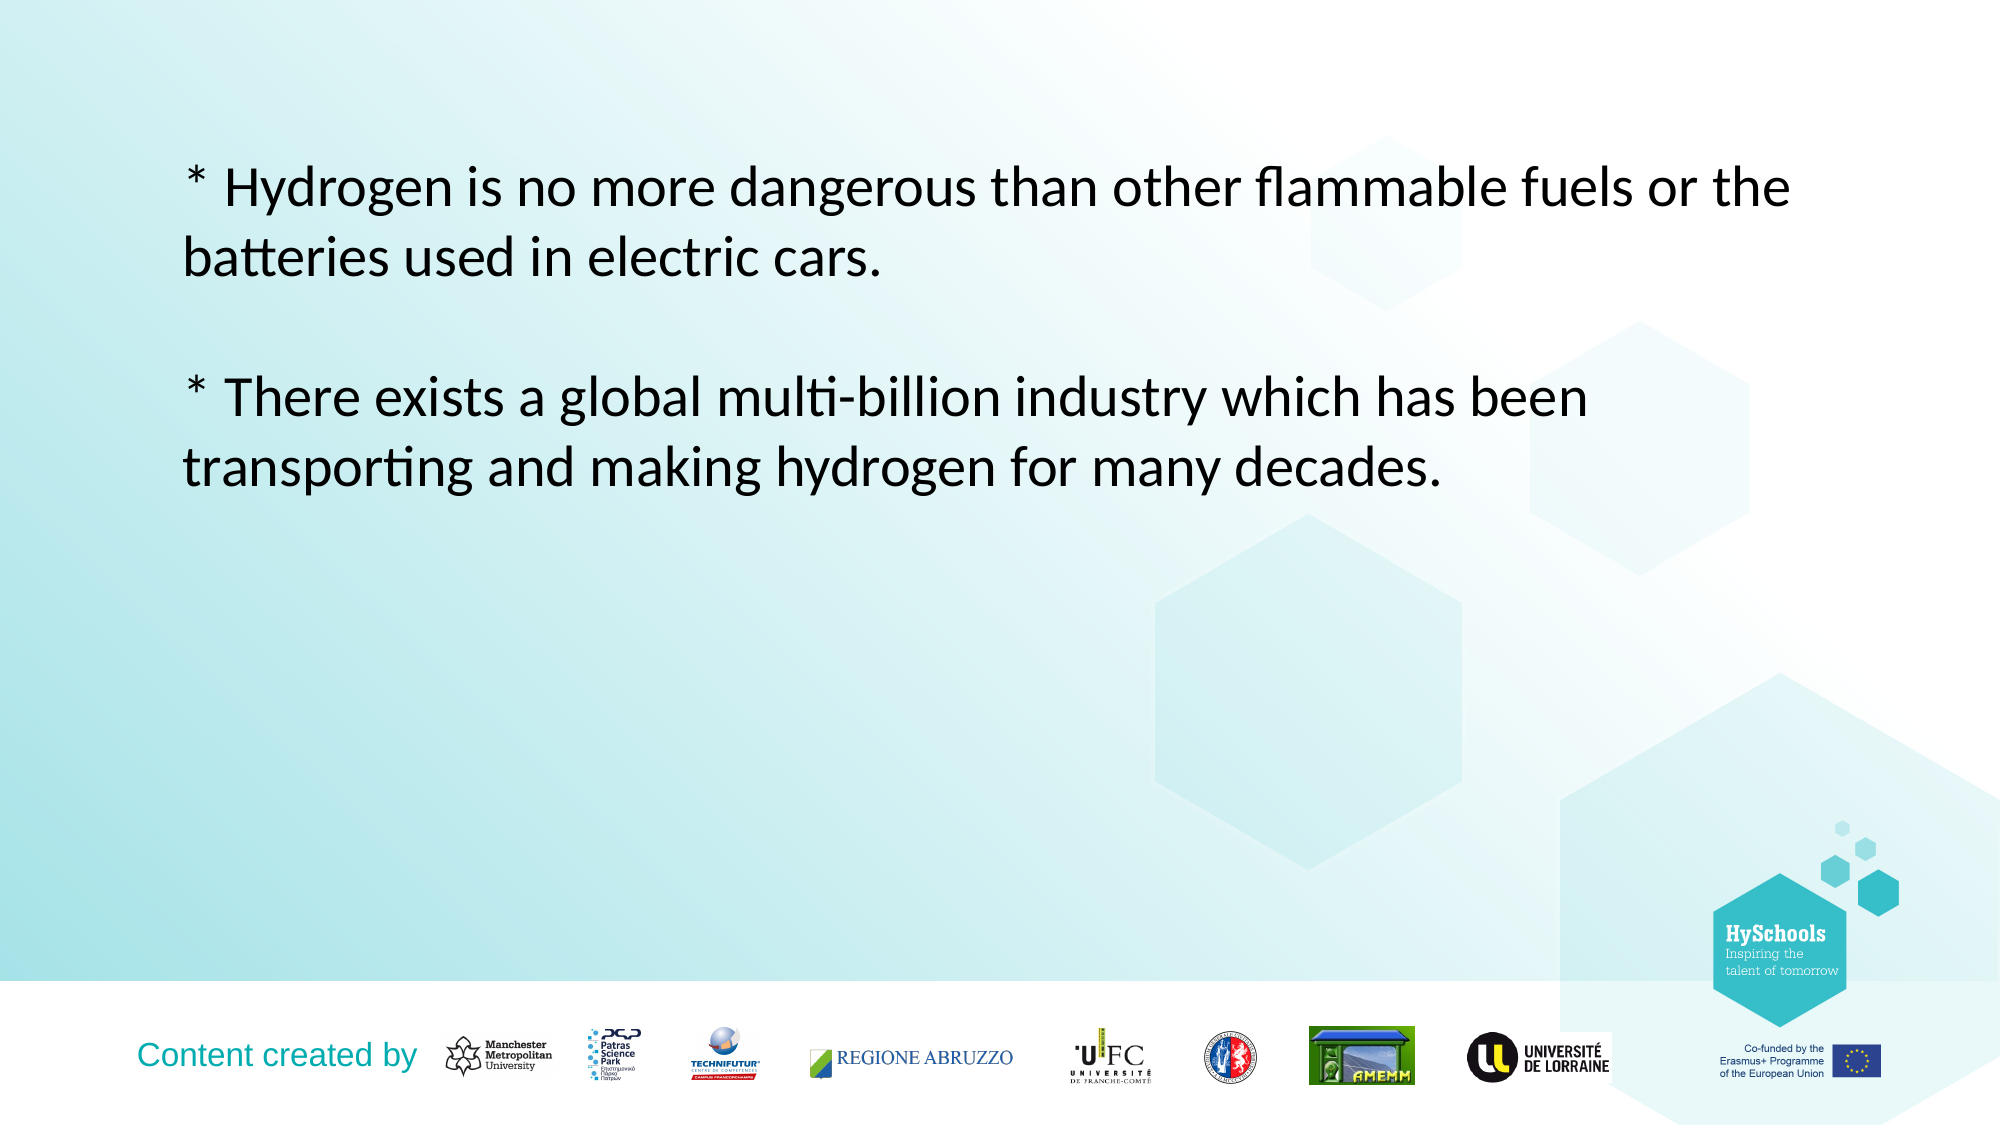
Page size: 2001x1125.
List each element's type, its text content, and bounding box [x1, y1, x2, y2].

text_box * Hydrogen is no more dangerous than other flammable fuels or the batteries used in electric cars. * There exists a global multi-billion industry which has been transporting and making hydrogen for many decades. [167, 140, 1833, 575]
picture [0, 0, 2000, 1125]
